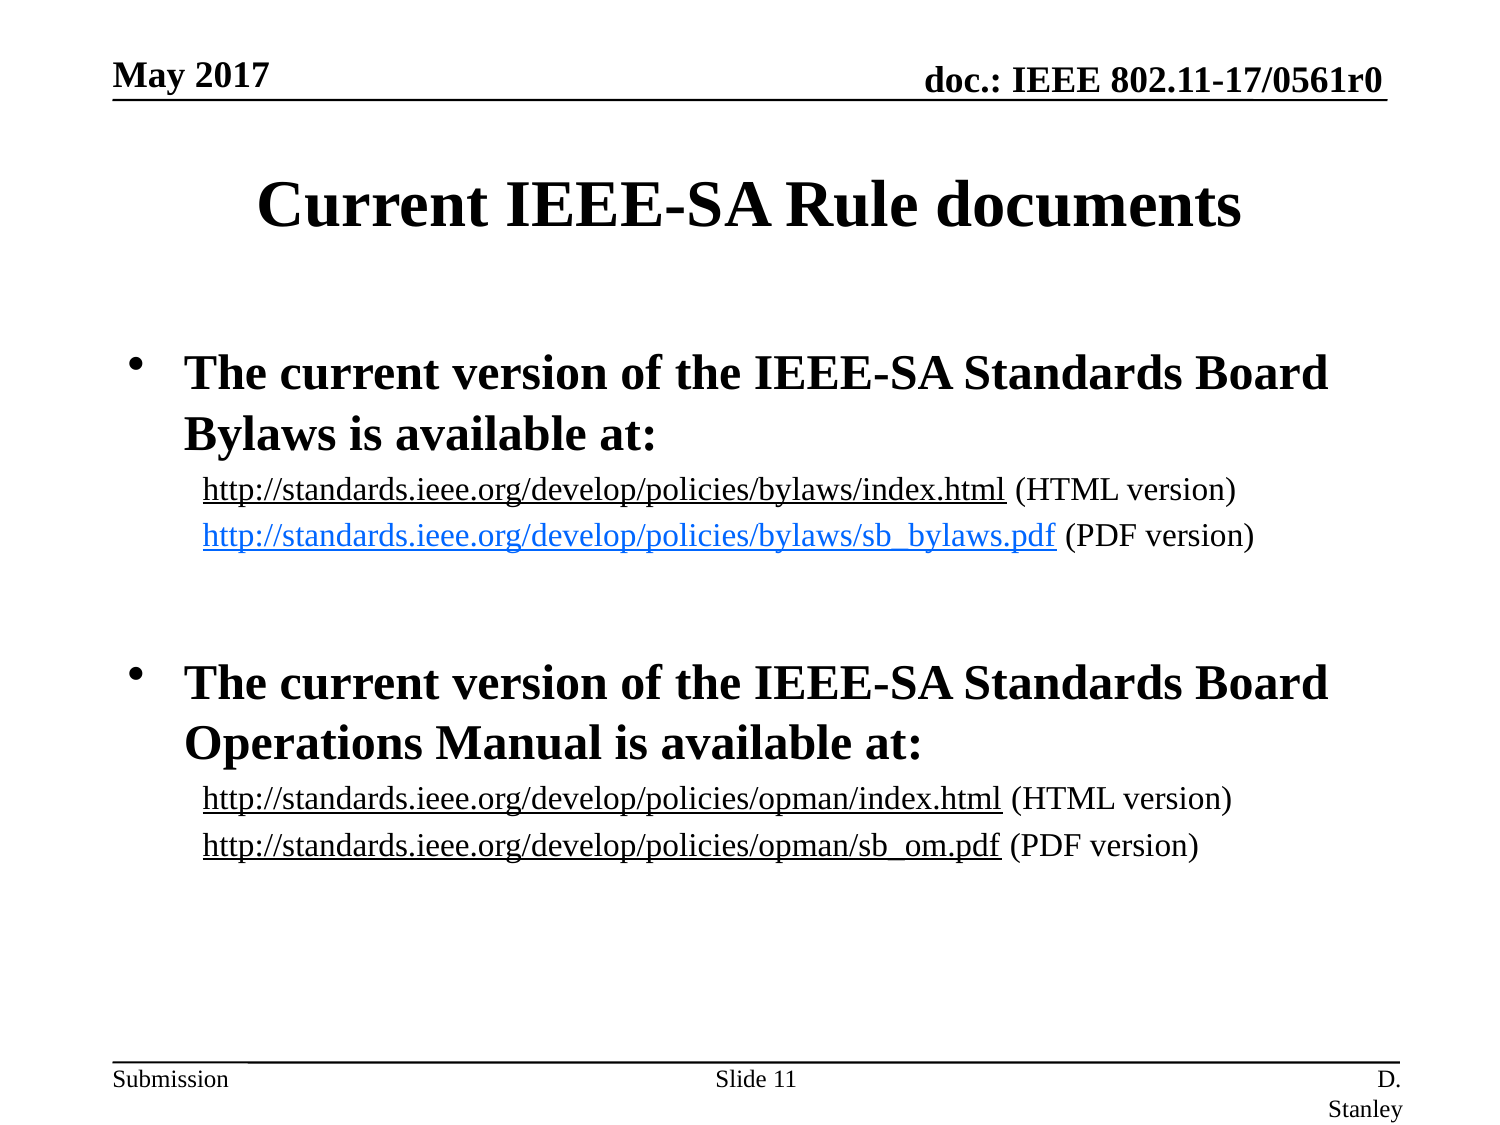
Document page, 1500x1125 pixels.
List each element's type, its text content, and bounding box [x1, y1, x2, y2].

title Current IEEE-SA Rule documents [112, 112, 1388, 262]
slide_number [112, 49, 401, 96]
slide_number Slide 11 [712, 1061, 800, 1093]
footer D. Stanley, HP Enterprise [1324, 1061, 1402, 1093]
list The current version of the IEEE-SA Standards Board Bylaws is available at: http://standards.ieee.org/develop/policies/bylaws/index.html (HTML version) http://standards.ieee.org/develop/policies/bylaws/sb_bylaws.pdf (PDF version) The current version of the IEEE-SA Standards Board Operations Manual is available at: http://standards.ieee.org/develop/policies/opman/index.html (HTML version) http://standards.ieee.org/develop/policies/opman/sb_om.pdf (PDF version) [112, 262, 1388, 1051]
